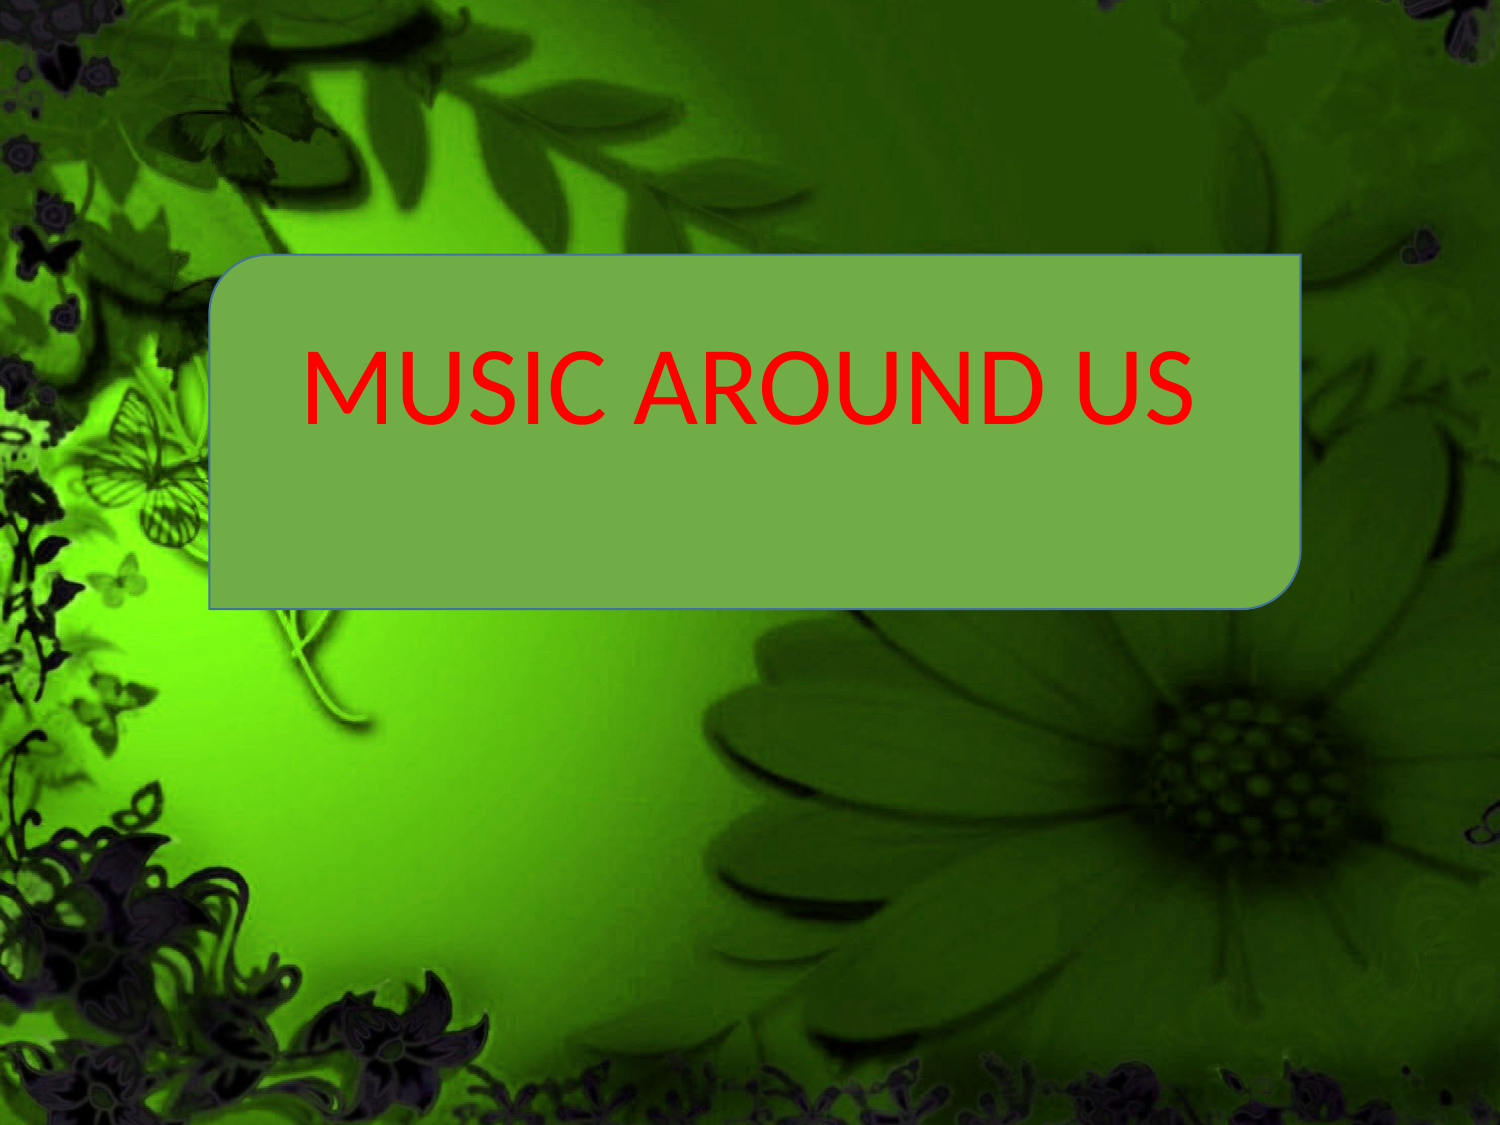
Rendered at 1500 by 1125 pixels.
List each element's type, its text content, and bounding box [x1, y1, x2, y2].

picture [0, 0, 1500, 1125]
text_box [208, 253, 1302, 611]
text_box MUSIC AROUND US [253, 304, 1243, 454]
